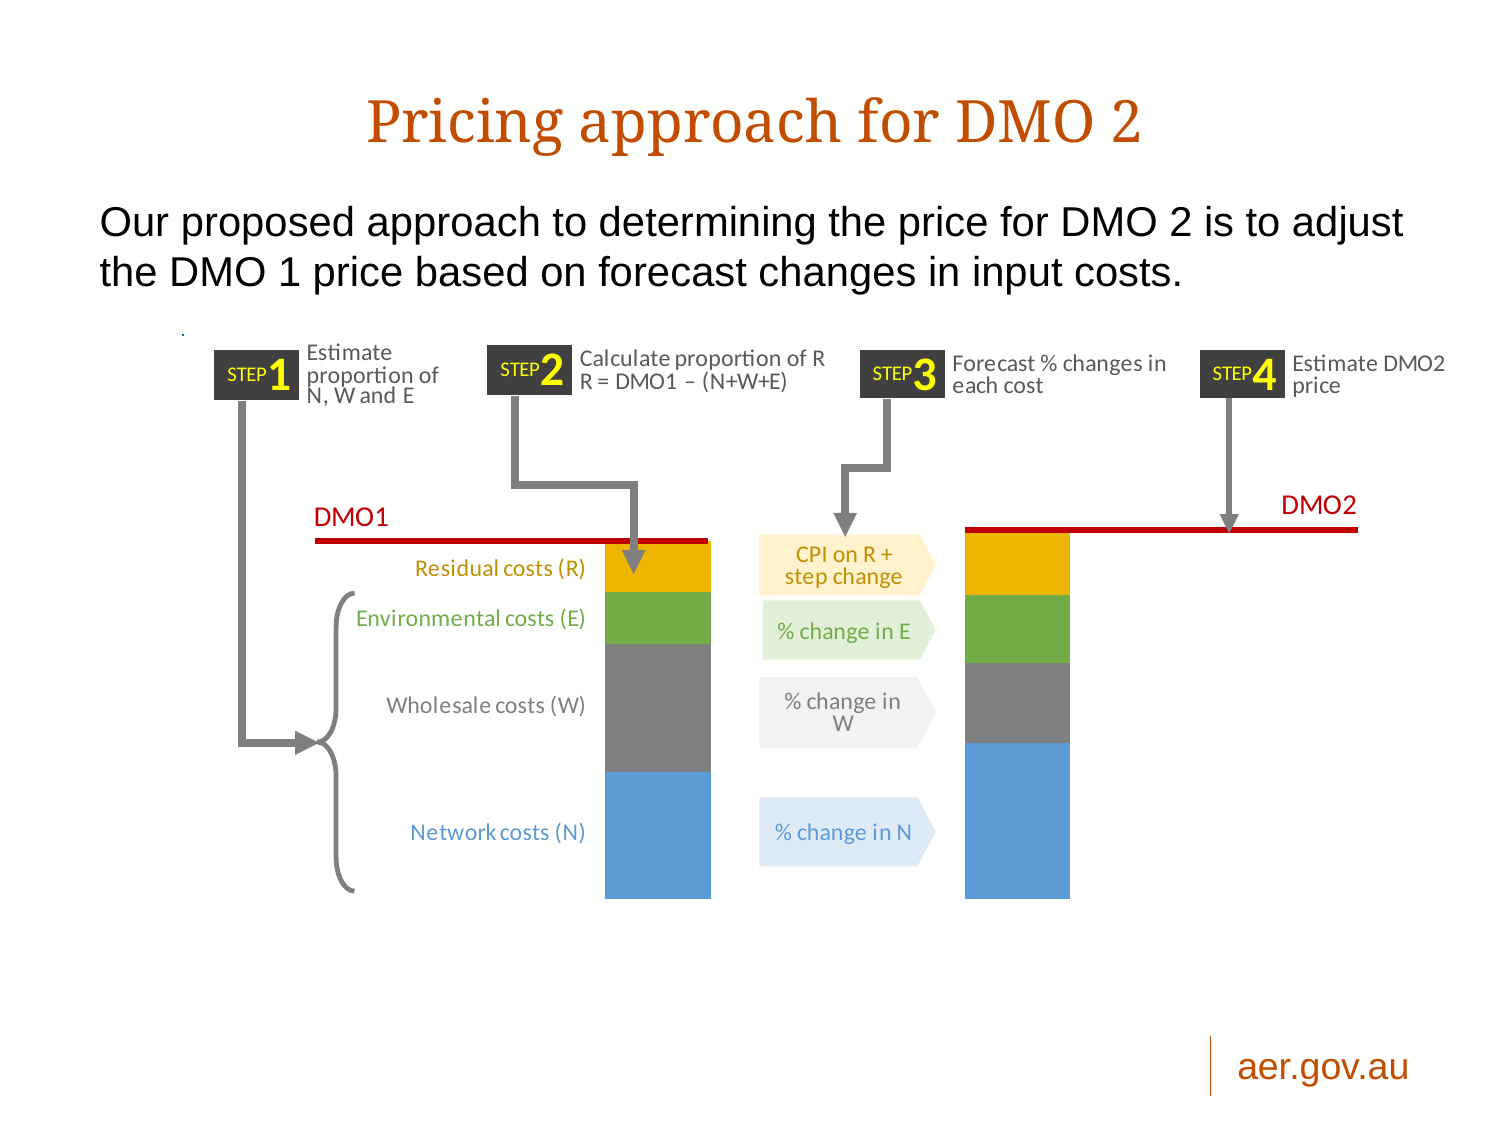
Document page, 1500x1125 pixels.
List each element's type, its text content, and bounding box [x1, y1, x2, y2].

picture [213, 325, 1467, 899]
text_box [182, 235, 1500, 311]
title Pricing approach for DMO 2 [43, 48, 1467, 191]
text_box Our proposed approach to determining the price for DMO 2 is to adjust the DMO 1 price based on forecast changes in input costs. [84, 186, 1467, 309]
